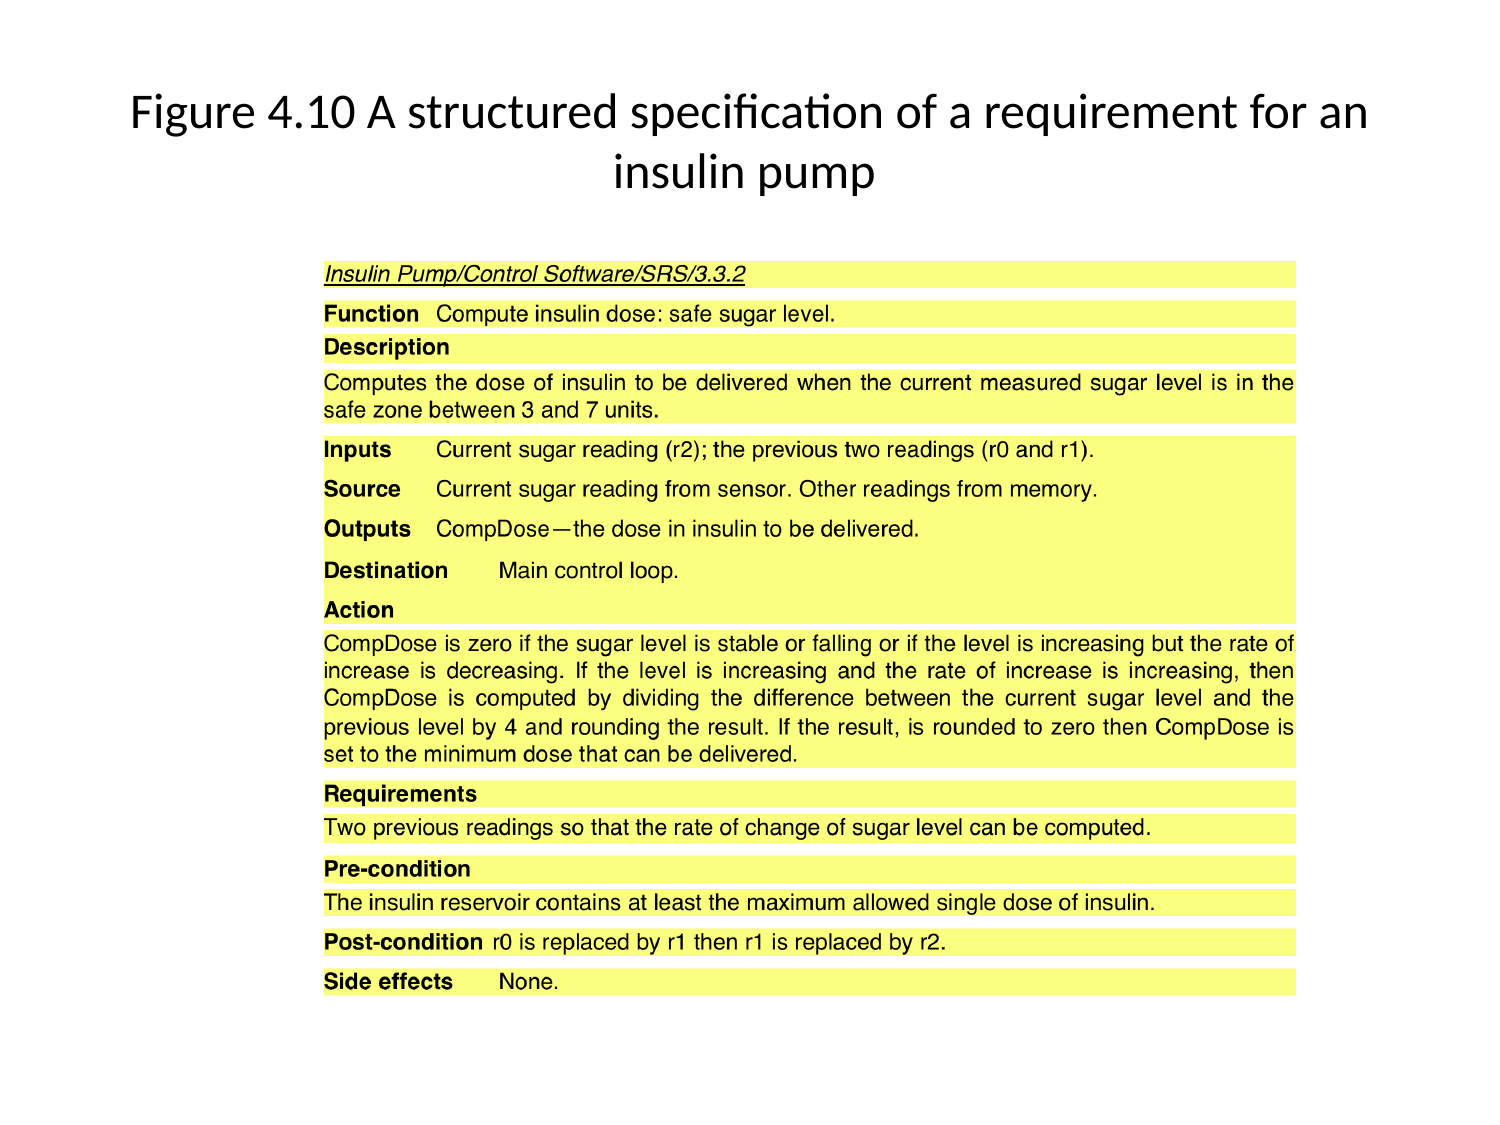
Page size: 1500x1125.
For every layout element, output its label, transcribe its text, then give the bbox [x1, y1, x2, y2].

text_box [323, 247, 1300, 1036]
title Figure 4.10 A structured specification of a requirement for an insulin pump [74, 44, 1426, 233]
